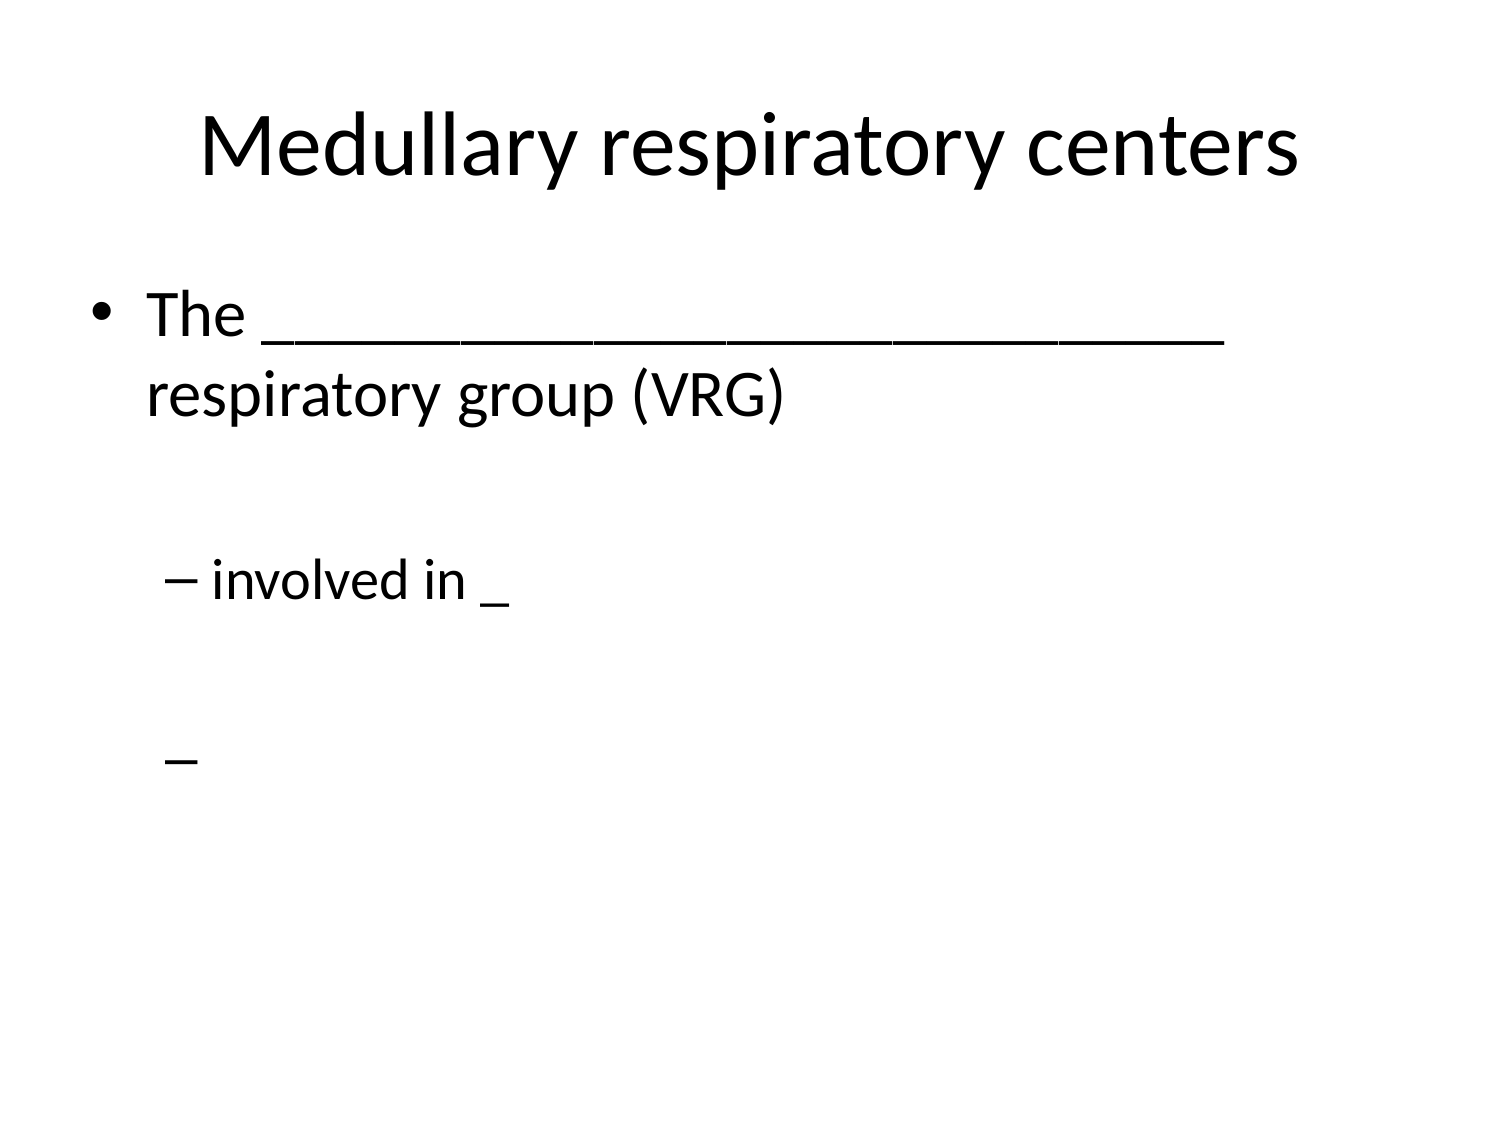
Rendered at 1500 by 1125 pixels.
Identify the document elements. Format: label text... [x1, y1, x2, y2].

title Medullary respiratory centers [75, 45, 1425, 233]
list The _____________________________ respiratory group (VRG) involved in _ [75, 262, 1425, 1005]
